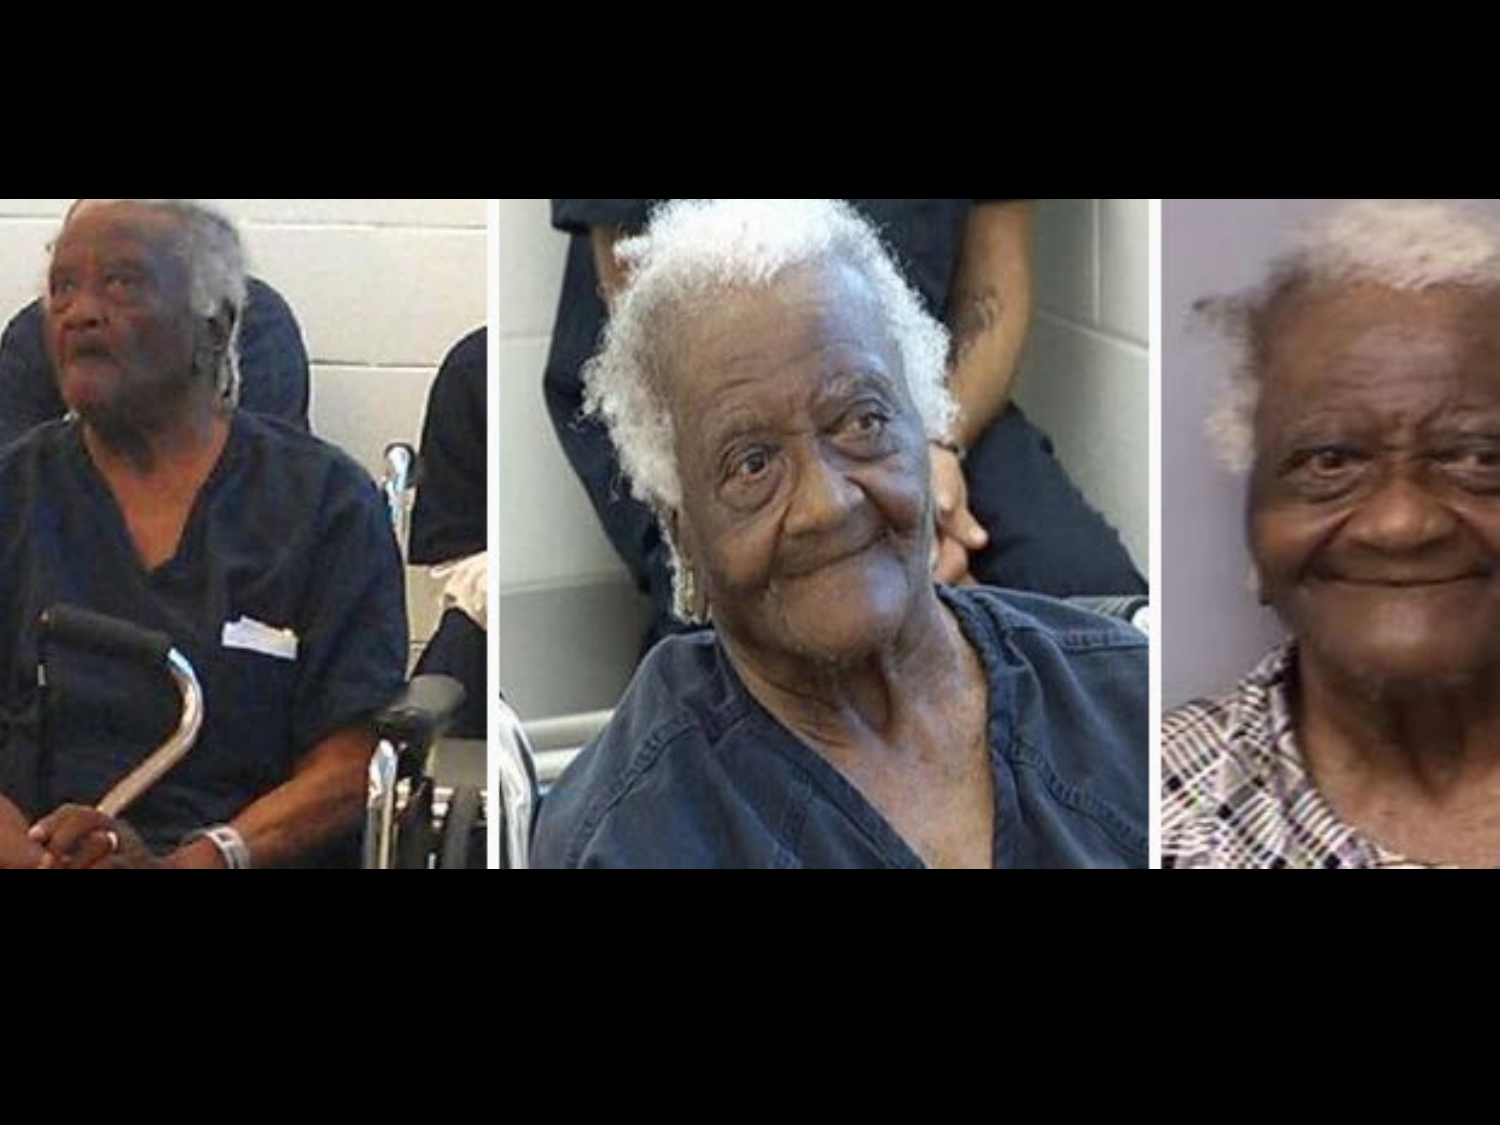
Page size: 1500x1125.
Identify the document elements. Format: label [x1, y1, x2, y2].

picture [0, 199, 1500, 870]
